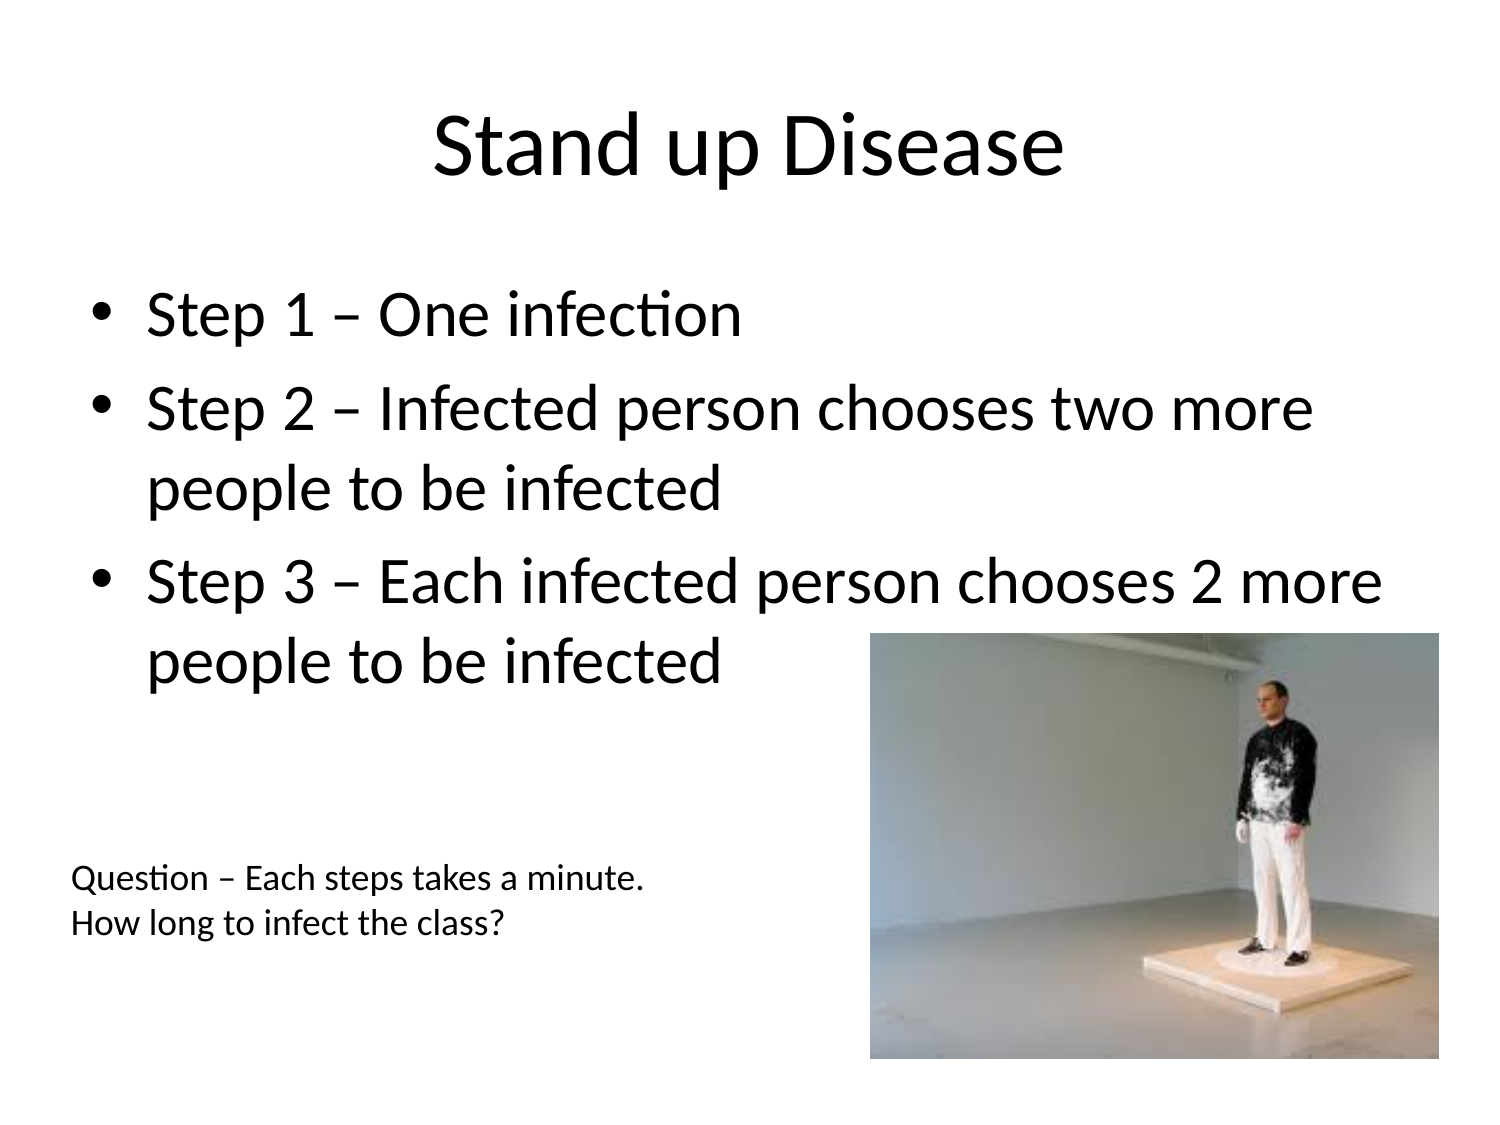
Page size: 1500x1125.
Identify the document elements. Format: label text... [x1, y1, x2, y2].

picture [870, 633, 1439, 1059]
text_box Question – Each steps takes a minute. How long to infect the class? [56, 845, 661, 951]
title Stand up Disease [75, 45, 1425, 233]
list Step 1 – One infection Step 2 – Infected person chooses two more people to be infected Step 3 – Each infected person chooses 2 more people to be infected [75, 262, 1425, 716]
